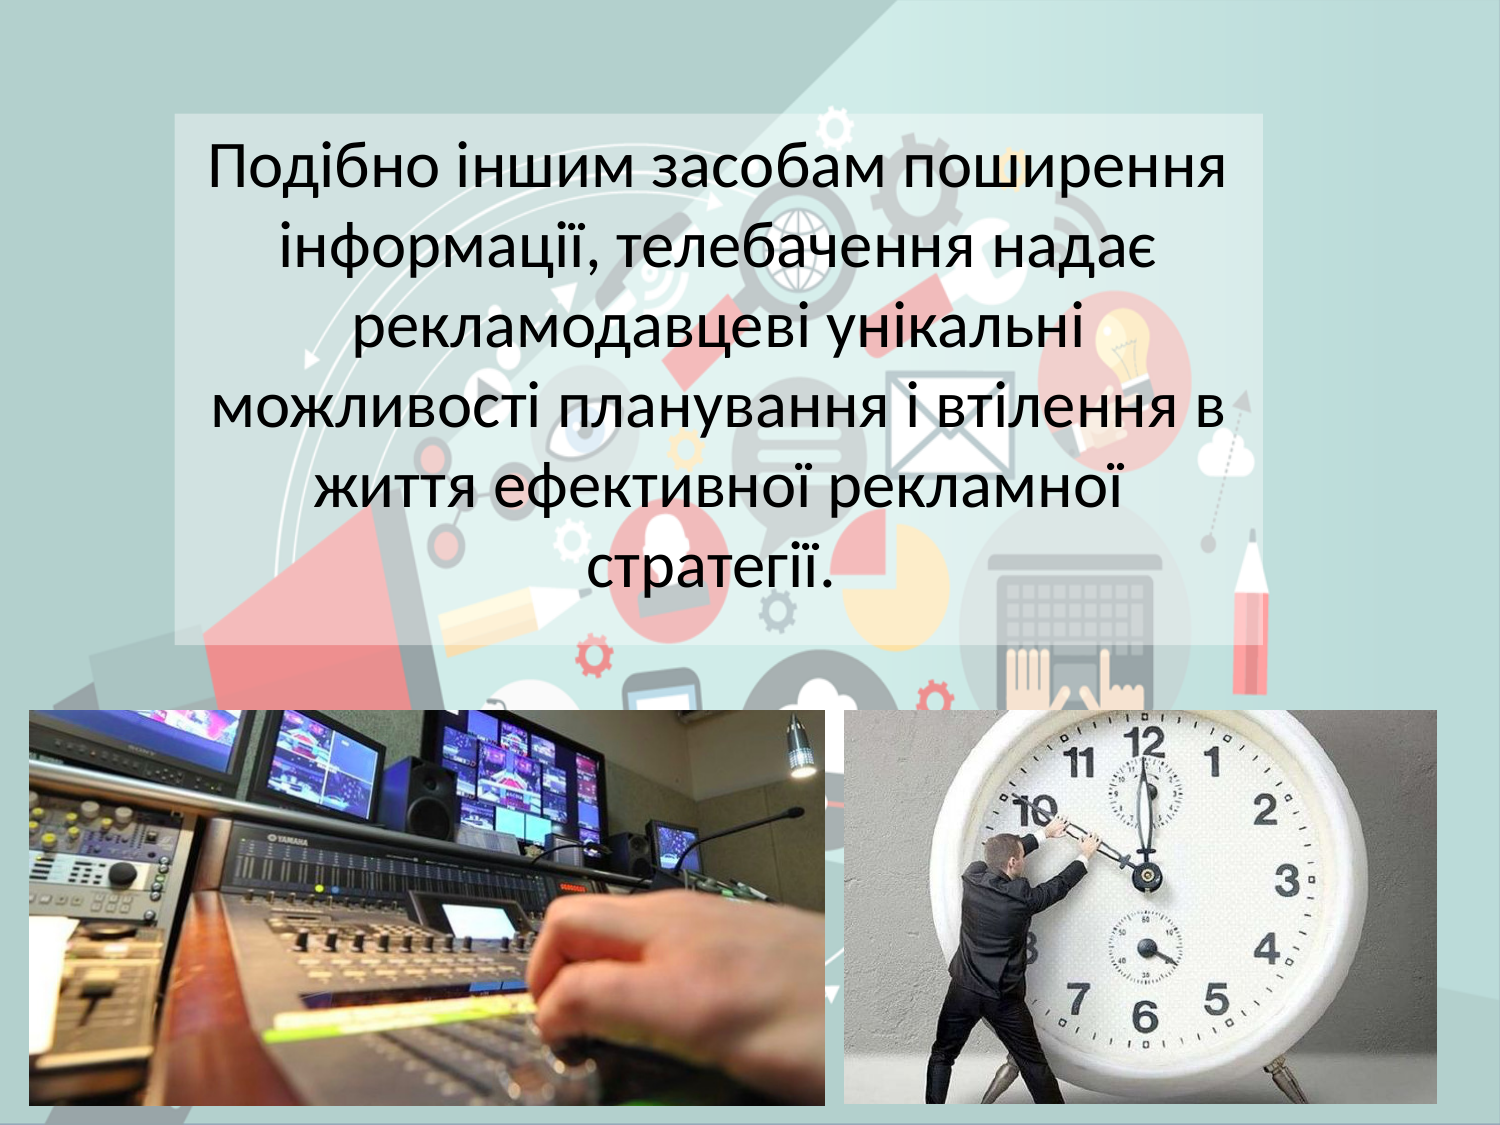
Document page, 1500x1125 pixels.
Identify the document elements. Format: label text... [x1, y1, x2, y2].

picture [844, 710, 1438, 1105]
list Подібно іншим засобам поширення інформації, телебачення надає рекламодавцеві унікальні можливості планування і втілення в життя ефективної рекламної стратегії. [174, 113, 1263, 646]
picture [29, 710, 826, 1107]
